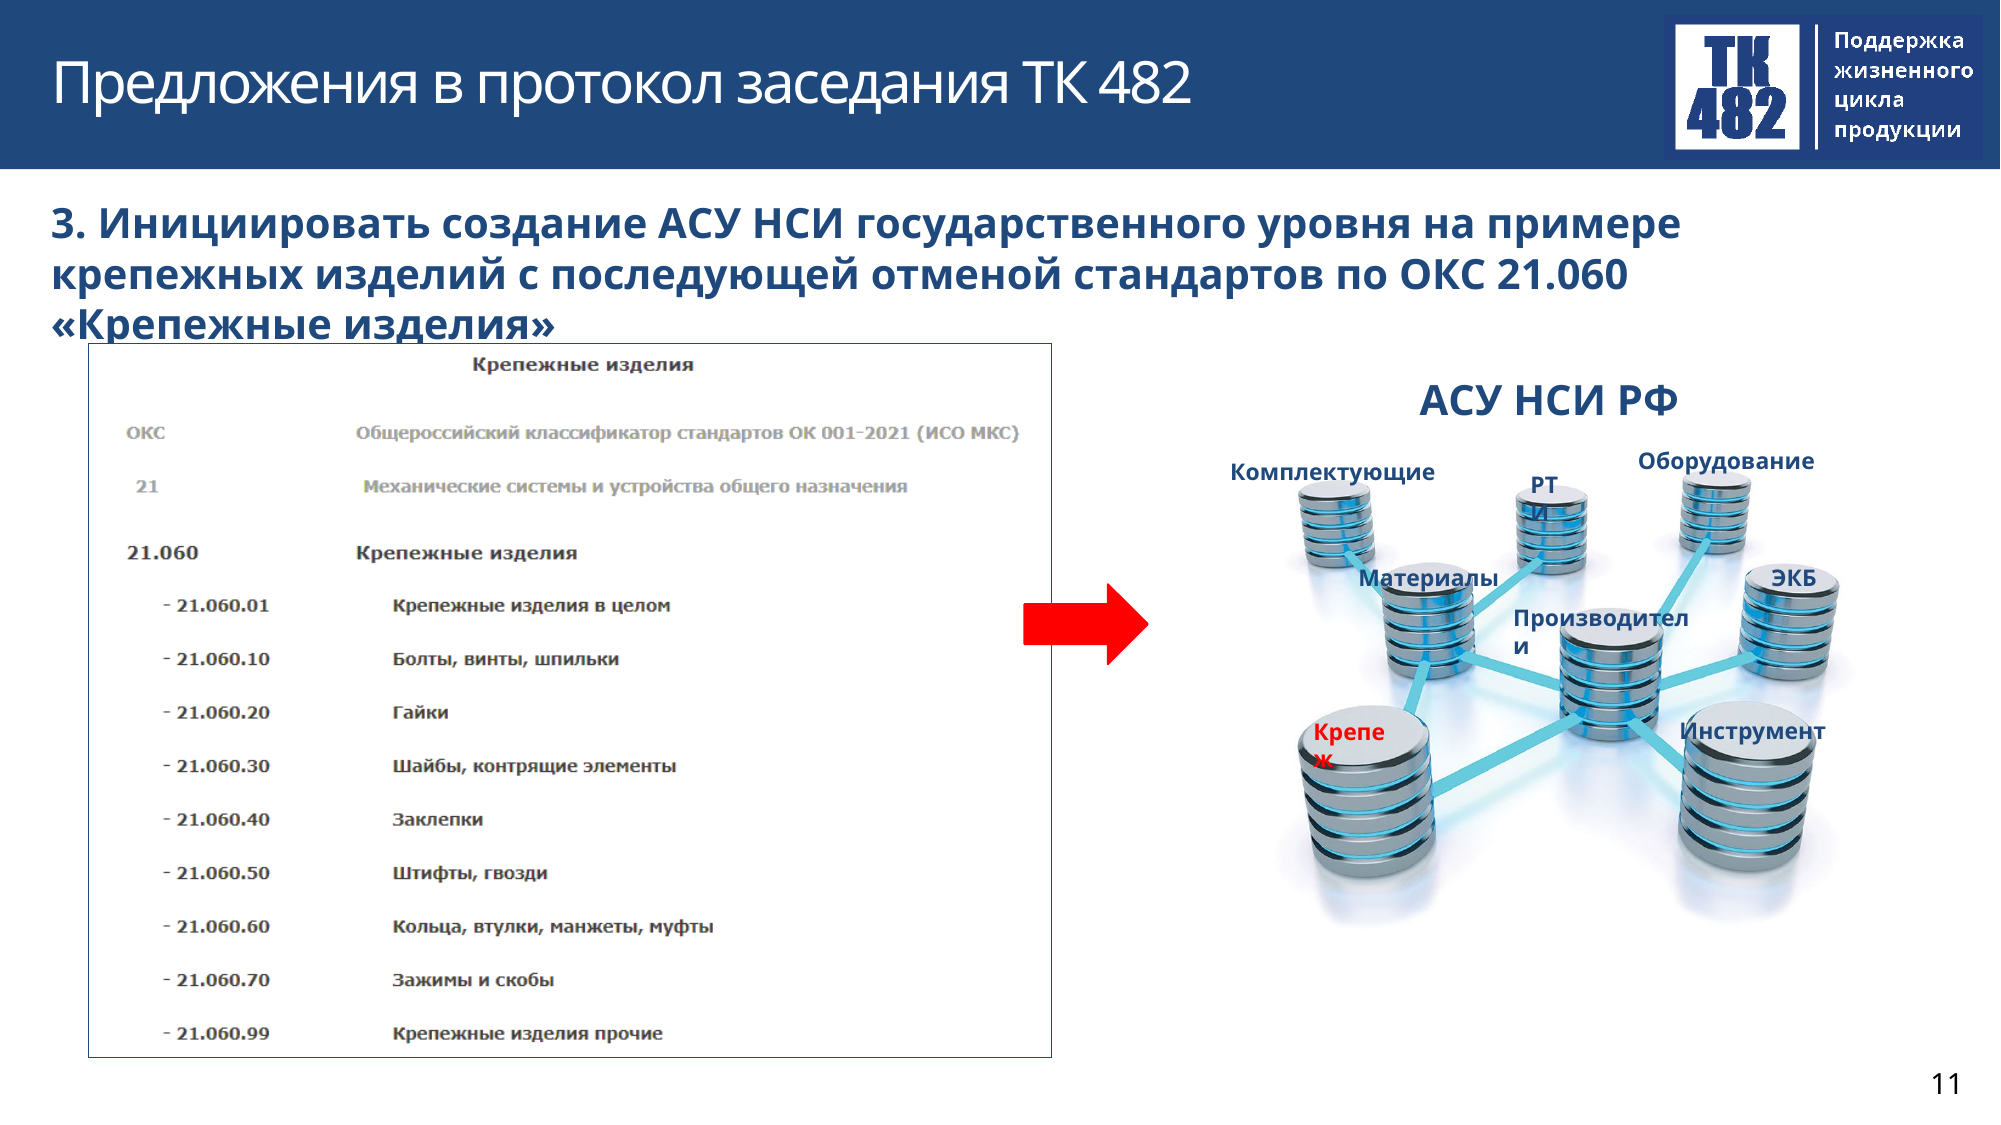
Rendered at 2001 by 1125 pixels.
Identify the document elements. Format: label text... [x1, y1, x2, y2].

title Предложения в протокол заседания ТК 482 [36, 32, 1664, 139]
slide_number 11 [1915, 1057, 2000, 1125]
text_box 3. Инициировать создание АСУ НСИ государственного уровня на примере крепежных изделий с последующей отменой стандартов по ОКС 21.060 «Крепежные изделия» [36, 189, 1933, 355]
picture [1664, 15, 1984, 160]
text_box [1052, 583, 1149, 665]
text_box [1170, 365, 1934, 941]
picture [88, 343, 1052, 1058]
